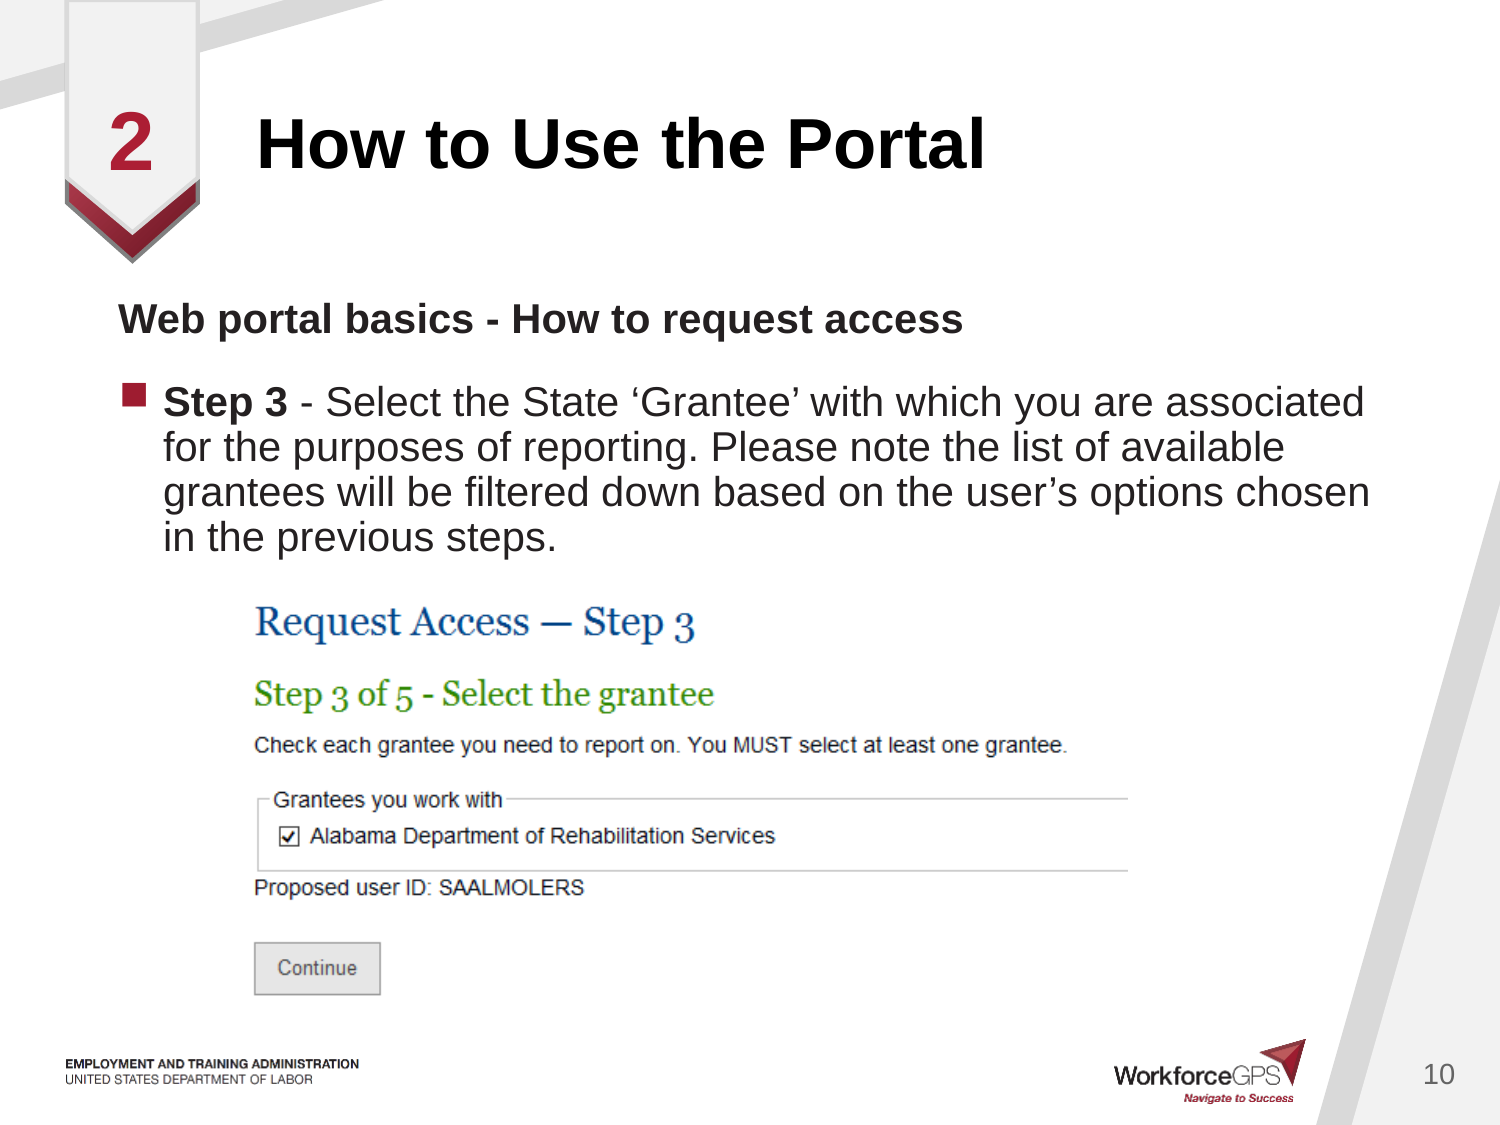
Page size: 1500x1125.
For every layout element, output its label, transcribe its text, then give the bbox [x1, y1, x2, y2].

picture [234, 590, 1128, 1016]
slide_number 10 [1260, 1042, 1471, 1103]
title How to Use the Portal [241, 59, 1409, 233]
picture [59, 1053, 370, 1092]
picture [1112, 1038, 1308, 1105]
list 2 [55, 86, 207, 219]
list Web portal basics - How to request access Step 3 - Select the State ‘Grantee’ with which you are associated for the purposes of reporting. Please note the list of available grantees will be filtered down based on the user’s options chosen in the previous steps. [103, 290, 1409, 1014]
